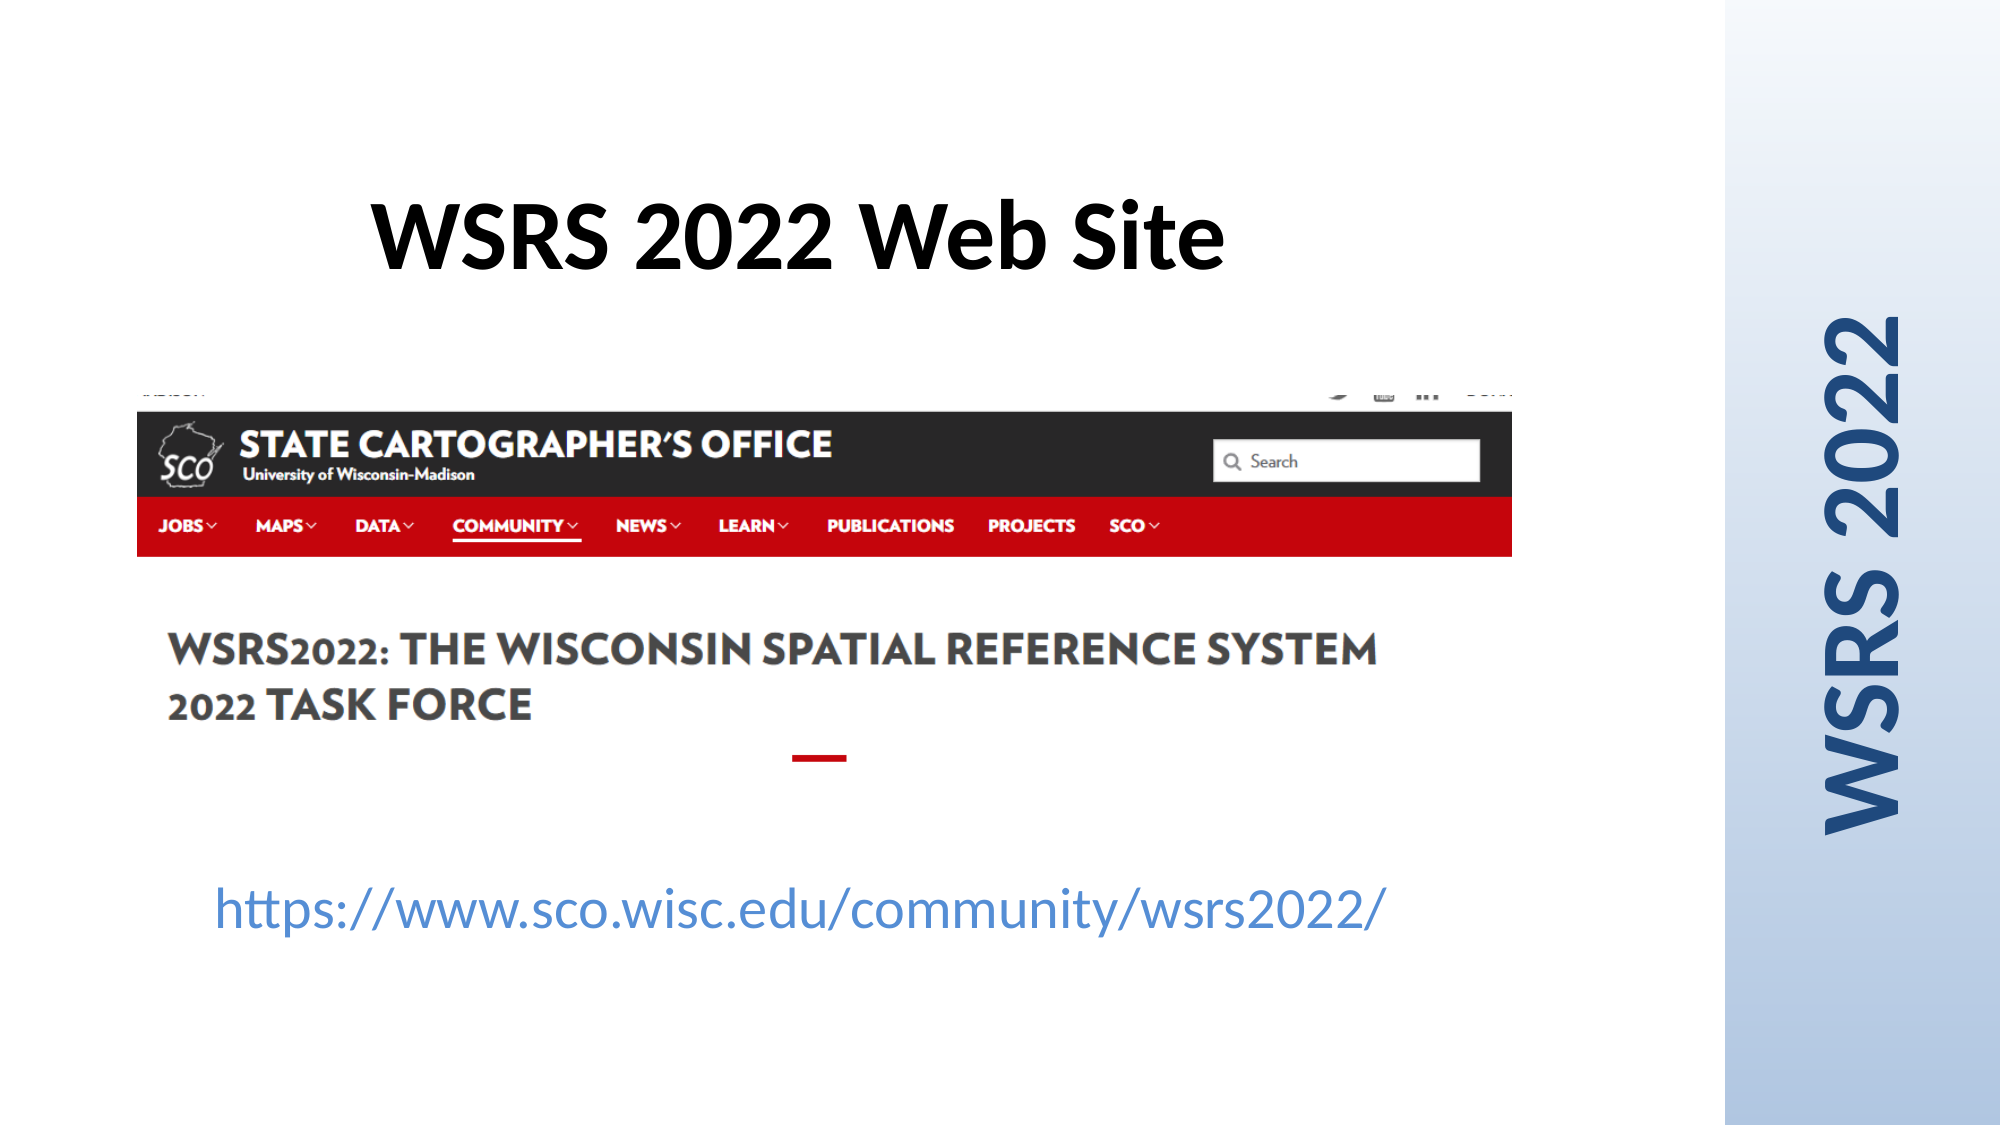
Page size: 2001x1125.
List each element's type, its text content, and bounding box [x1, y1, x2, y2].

text_box WSRS 2022 Web Site [356, 162, 1243, 298]
text_box WSRS 2022 [1778, 62, 1929, 1088]
picture [137, 394, 1512, 764]
text_box [1723, 0, 2000, 1125]
text_box https://www.sco.wisc.edu/community/wsrs2022/ [200, 862, 1545, 948]
